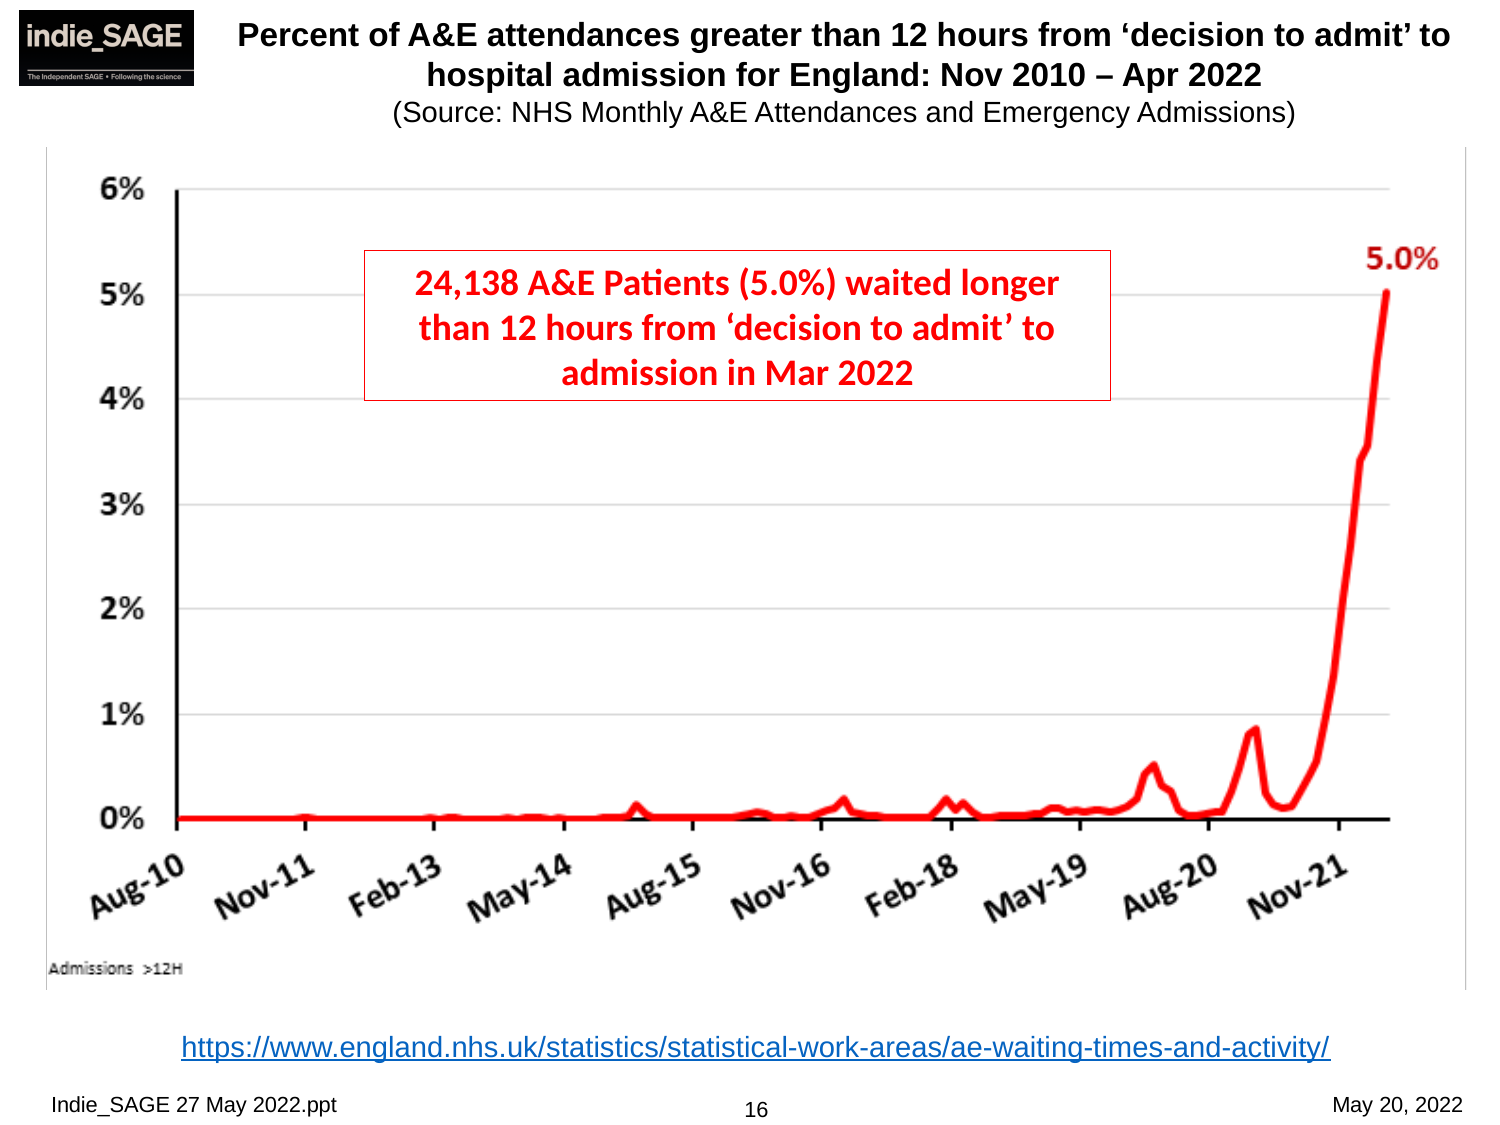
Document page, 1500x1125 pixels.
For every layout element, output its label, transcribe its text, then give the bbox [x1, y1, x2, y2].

text_box Percent of A&E attendances greater than 12 hours from ‘decision to admit’ to hospital admission for England: Nov 2010 – Apr 2022 (Source: NHS Monthly A&E Attendances and Emergency Admissions) [189, 6, 1500, 136]
picture [45, 147, 1468, 990]
picture [18, 10, 194, 86]
text_box https://www.england.nhs.uk/statistics/statistical-work-areas/ae-waiting-times-and-activity/ [45, 1020, 1468, 1106]
